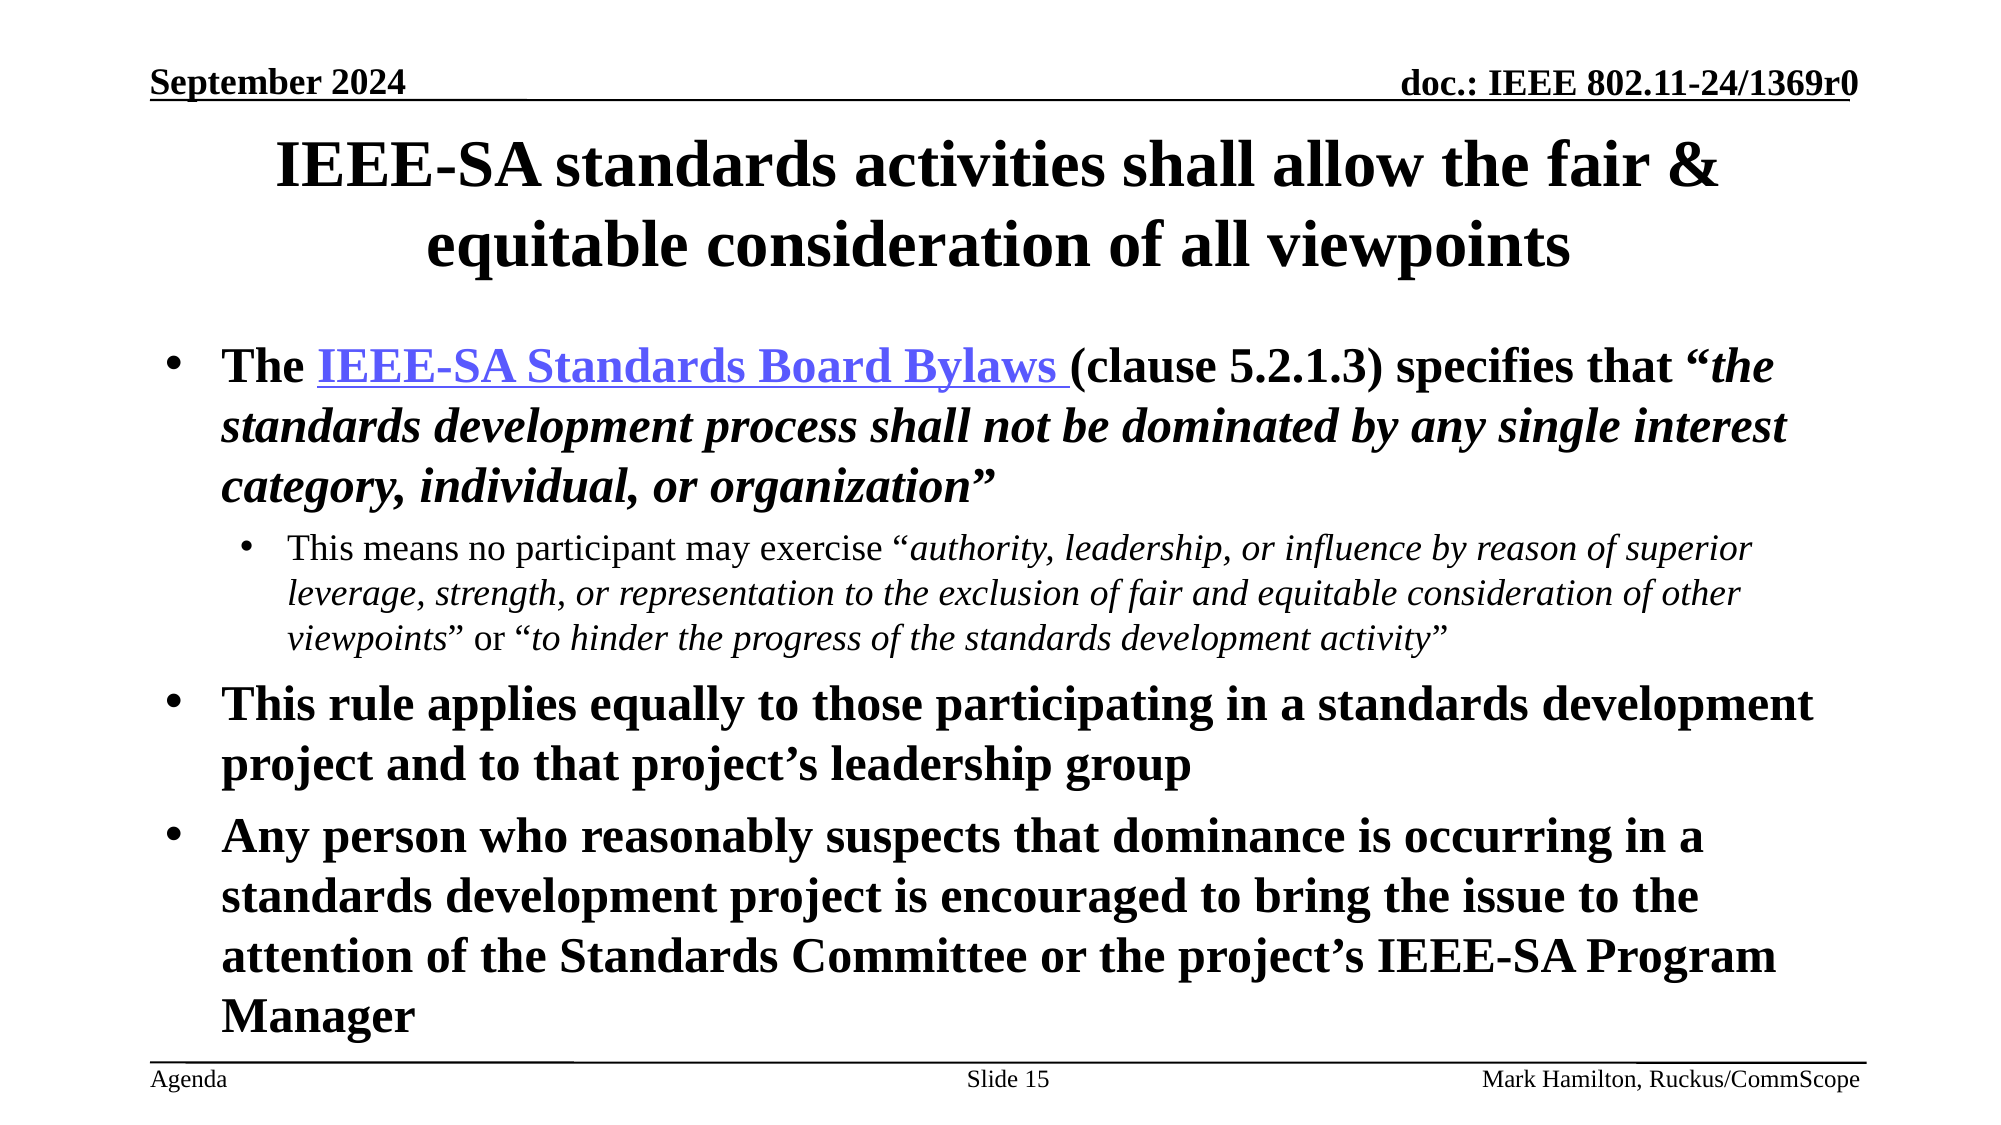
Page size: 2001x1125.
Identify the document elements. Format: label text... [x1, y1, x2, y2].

list The IEEE-SA Standards Board Bylaws (clause 5.2.1.3) specifies that “the standards development process shall not be dominated by any single interest category, individual, or organization” This means no participant may exercise “authority, leadership, or influence by reason of superior leverage, strength, or representation to the exclusion of fair and equitable consideration of other viewpoints” or “to hinder the progress of the standards development activity” This rule applies equally to those participating in a standards development project and to that project’s leadership group Any person who reasonably suspects that dominance is occurring in a standards development project is encouraged to bring the issue to the attention of the Standards Committee or the project’s IEEE-SA Program Manager [149, 324, 1850, 1000]
title IEEE-SA standards activities shall allow the fair & equitable consideration of all viewpoints [149, 112, 1850, 288]
slide_number Slide 15 [950, 1061, 1067, 1123]
